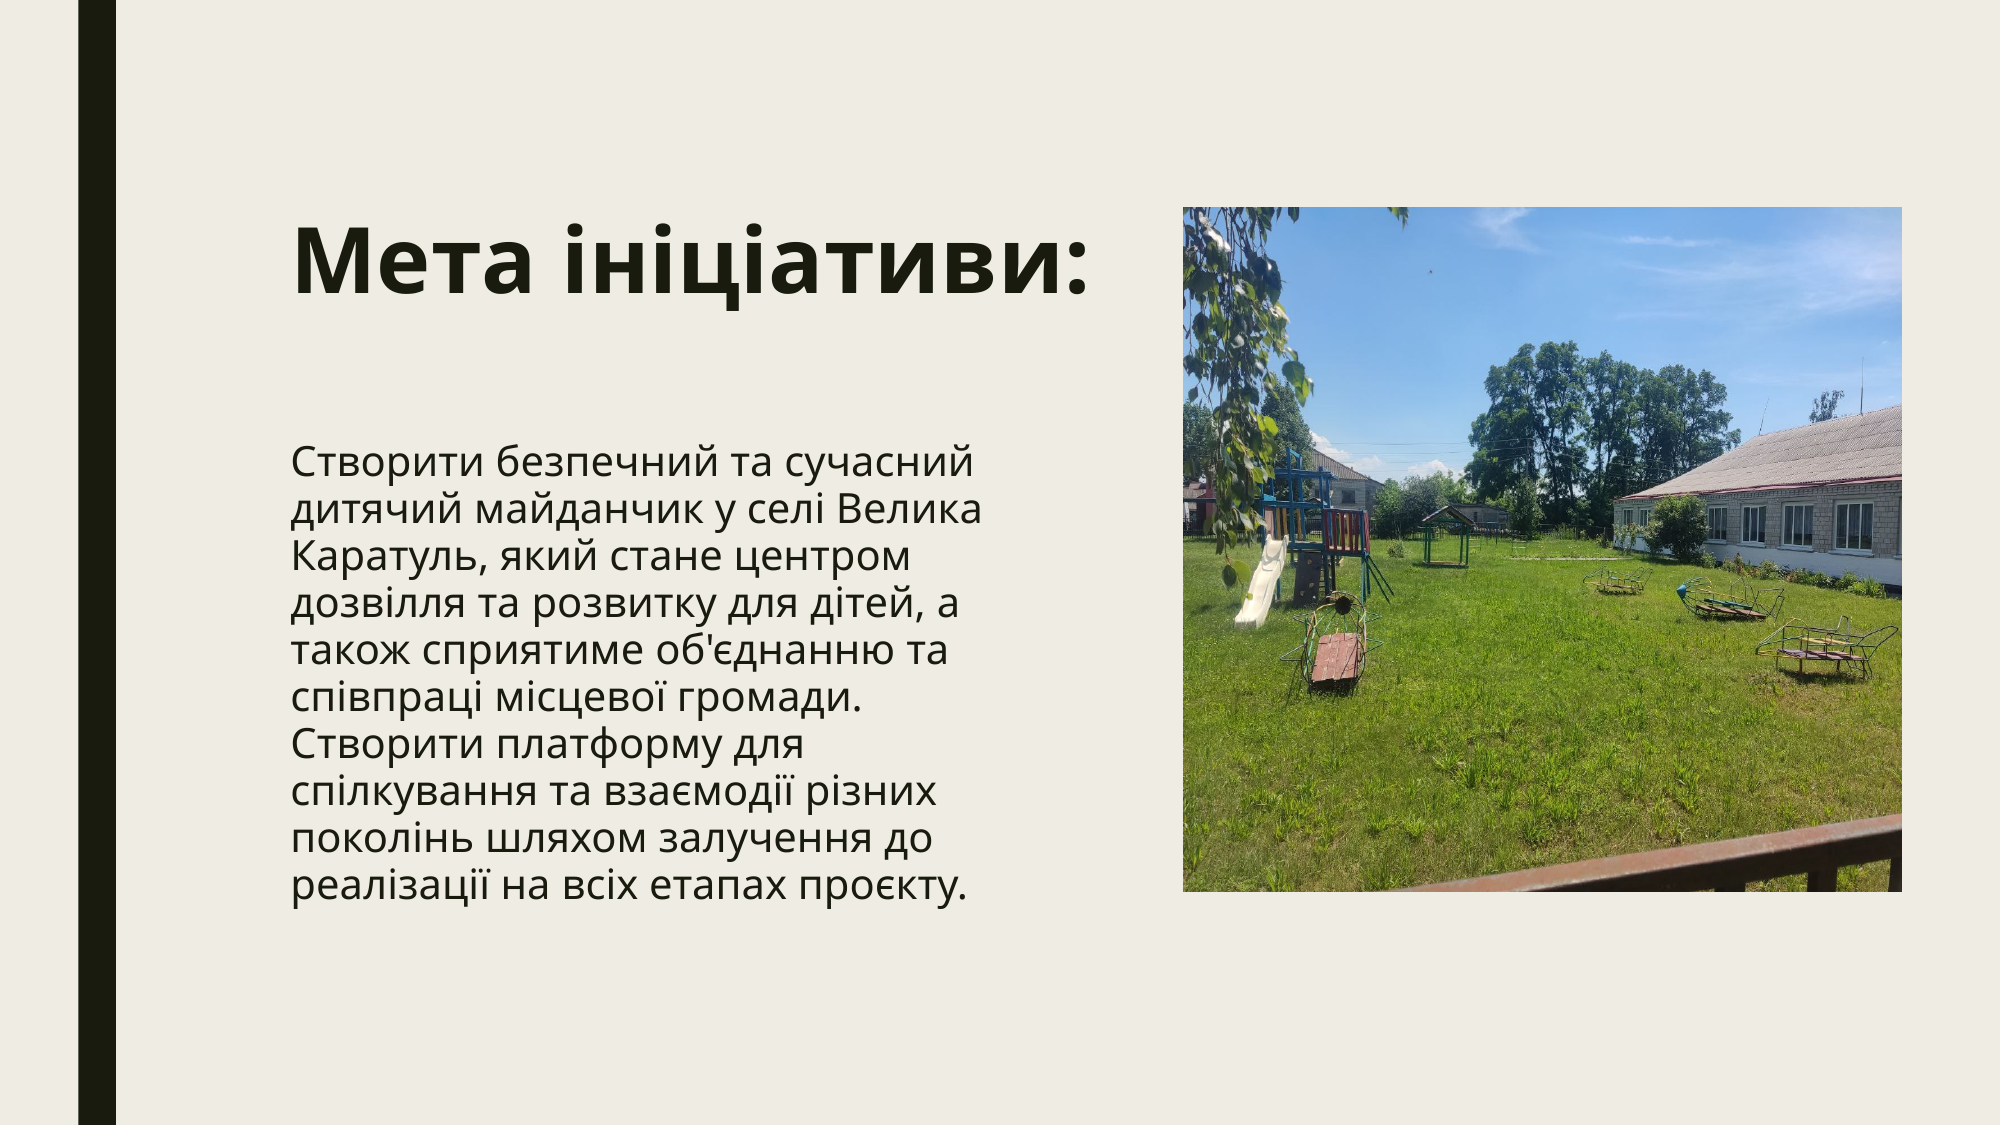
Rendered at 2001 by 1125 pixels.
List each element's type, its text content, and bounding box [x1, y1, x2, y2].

title Мета ініціативи: [275, 207, 1183, 452]
picture [1183, 207, 1902, 892]
list Створити безпечний та сучасний дитячий майданчик у селі Велика Каратуль, який стане центром дозвілля та розвитку для дітей, а також сприятиме об'єднанню та співпраці місцевої громади. Створити платформу для спілкування та взаємодії різних поколінь шляхом залучення до реалізації на всіх етапах проєкту. [275, 430, 1077, 1125]
